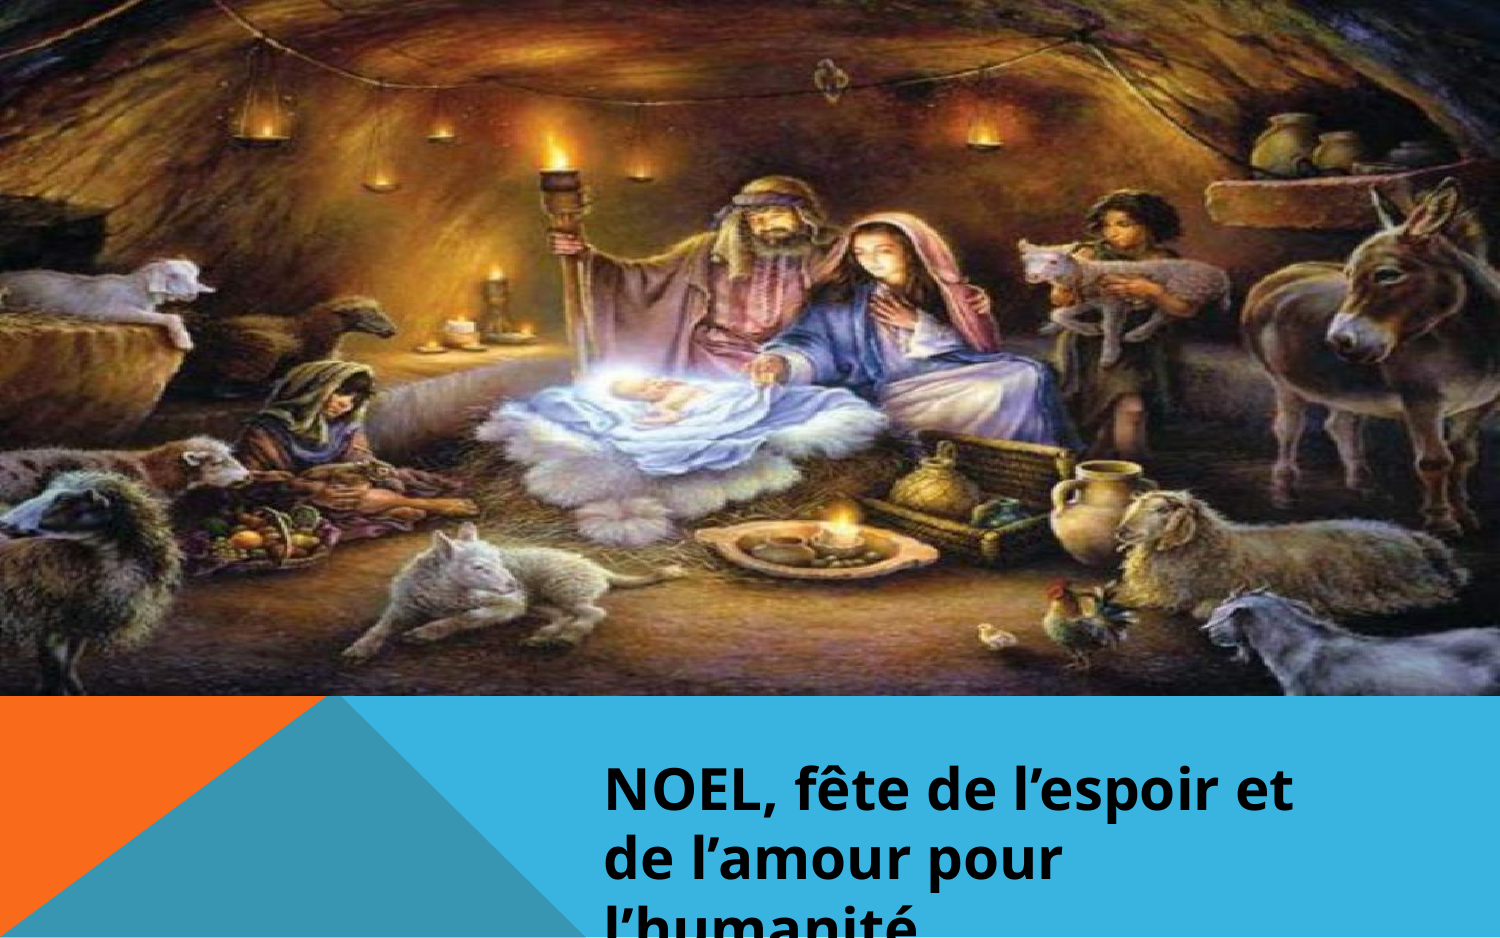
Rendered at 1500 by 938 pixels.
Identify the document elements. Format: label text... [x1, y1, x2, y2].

text_box NOEL, fête de l’espoir et de l’amour pour l’humanité… [589, 744, 1339, 938]
picture [0, 0, 1500, 696]
